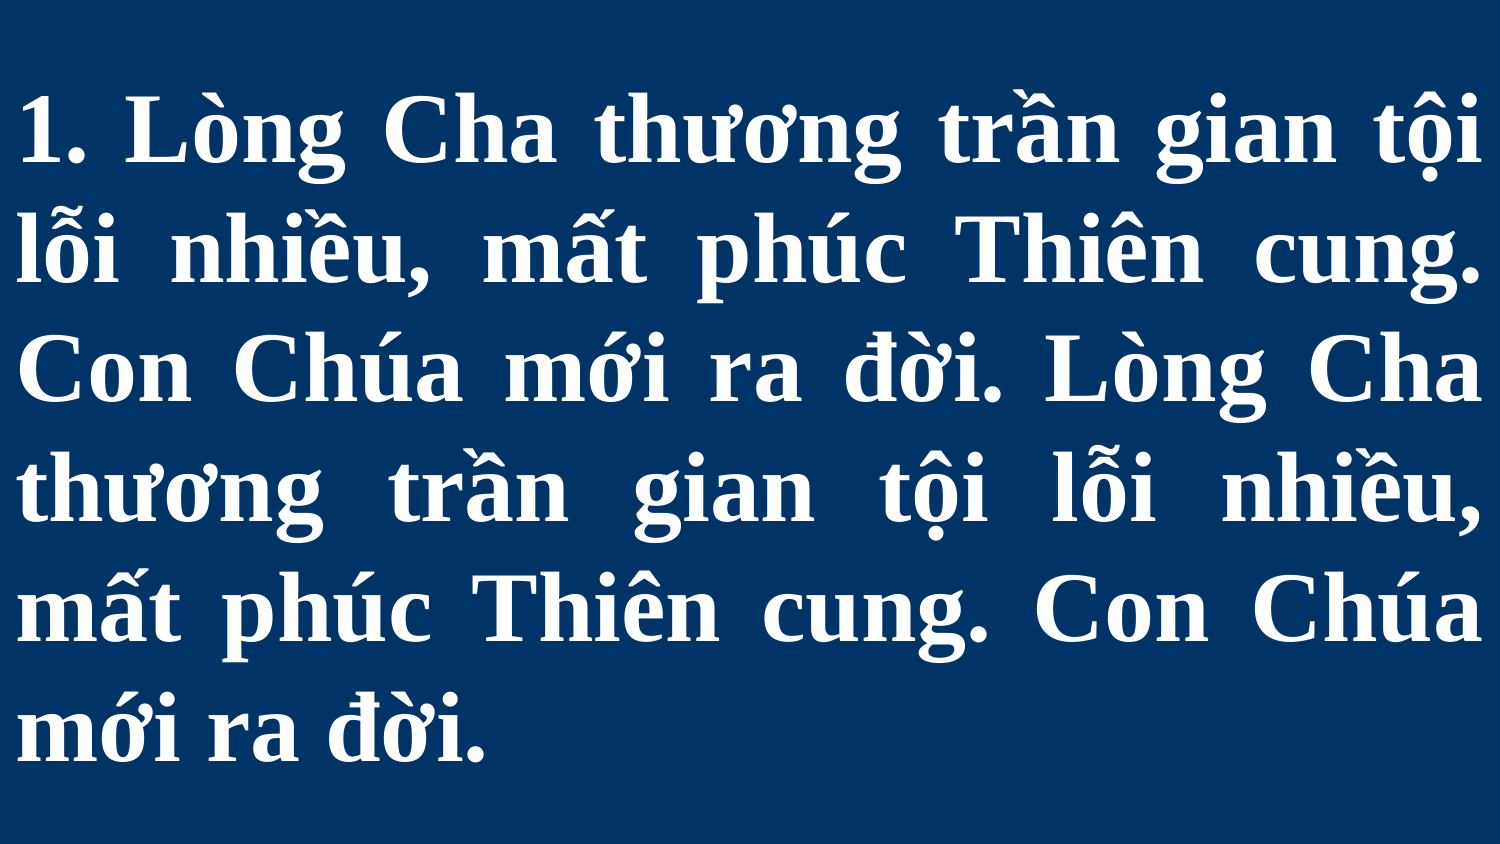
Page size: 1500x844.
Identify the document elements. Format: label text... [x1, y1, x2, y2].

title 1. Lòng Cha thương trần gian tội lỗi nhiều, mất phúc Thiên cung. Con Chúa mới ra đời. Lòng Cha thương trần gian tội lỗi nhiều, mất phúc Thiên cung. Con Chúa mới ra đời. [0, 0, 1500, 844]
